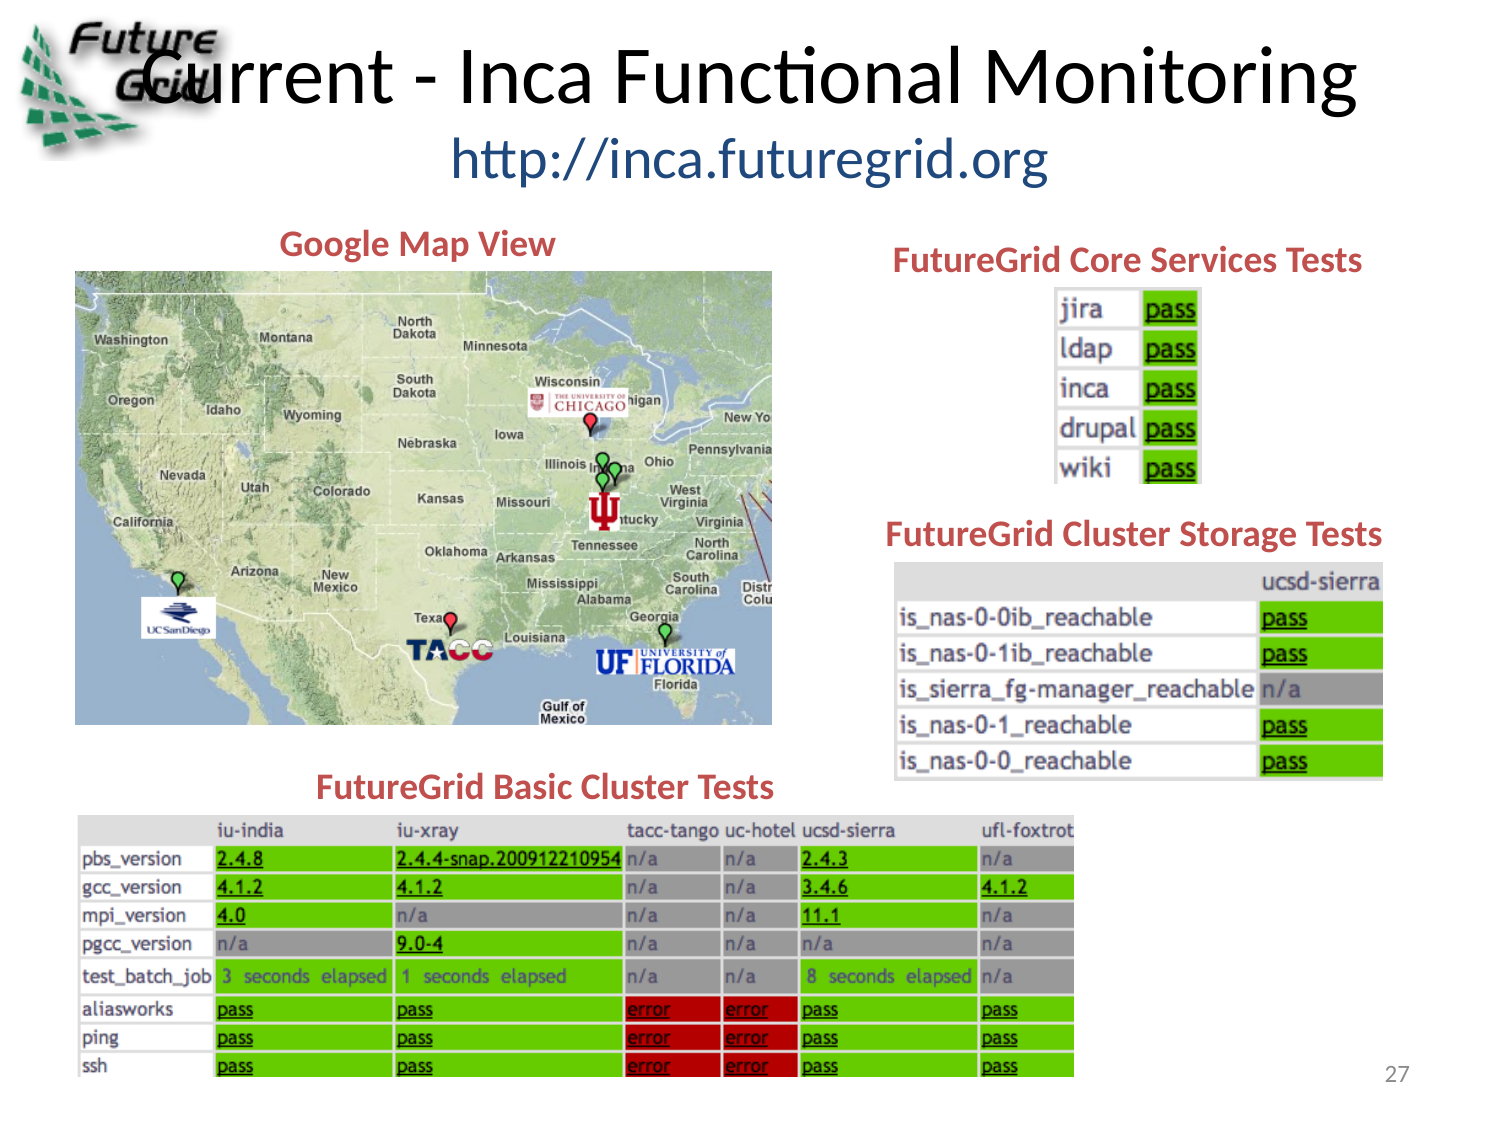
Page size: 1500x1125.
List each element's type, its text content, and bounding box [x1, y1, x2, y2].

picture [74, 814, 1074, 1077]
picture [0, 0, 237, 161]
title Current - Inca Functional Monitoring http://inca.futuregrid.org [75, 11, 1425, 200]
text_box Google Map View [163, 211, 673, 270]
picture [1053, 287, 1203, 484]
text_box FutureGrid Basic Cluster Tests [291, 754, 800, 813]
picture [893, 562, 1383, 782]
text_box FutureGrid Core Services Tests [873, 227, 1383, 287]
picture [74, 271, 772, 725]
slide_number 27 [1074, 1042, 1425, 1103]
text_box FutureGrid Cluster Storage Tests [858, 501, 1410, 562]
